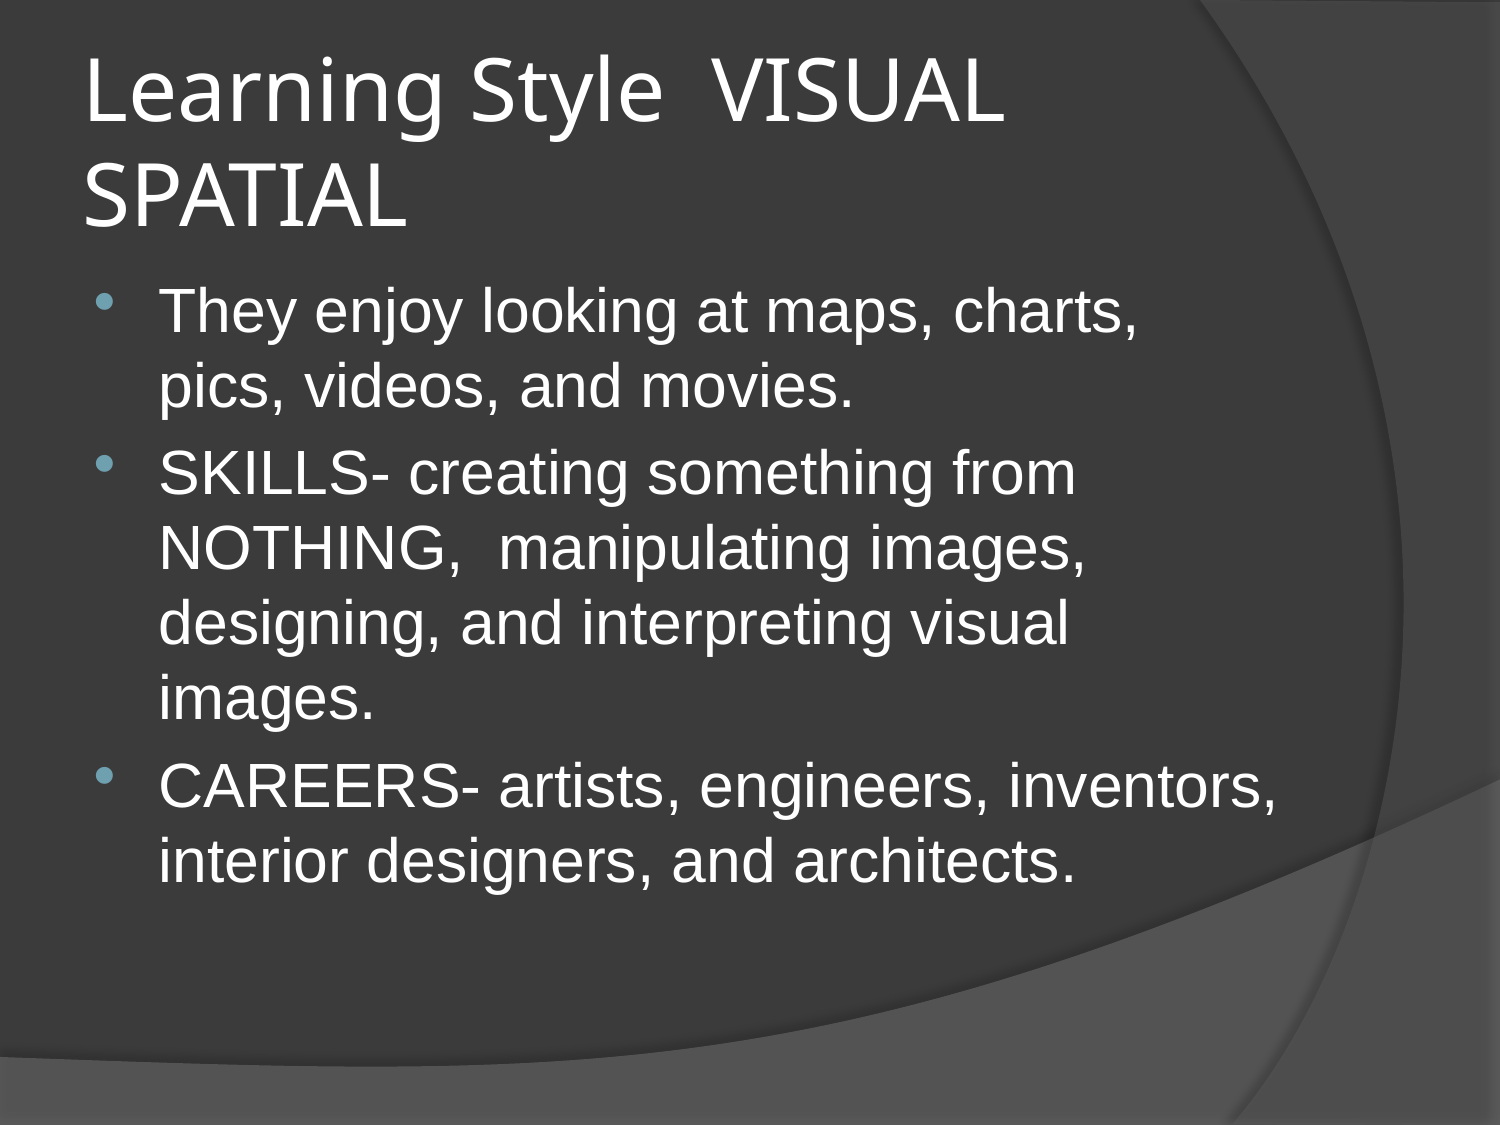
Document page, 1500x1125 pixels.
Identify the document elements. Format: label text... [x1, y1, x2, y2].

title Learning Style VISUAL SPATIAL [74, 44, 1301, 233]
list They enjoy looking at maps, charts, pics, videos, and movies. SKILLS- creating something from NOTHING, manipulating images, designing, and interpreting visual images. CAREERS- artists, engineers, inventors, interior designers, and architects. [74, 262, 1301, 1006]
